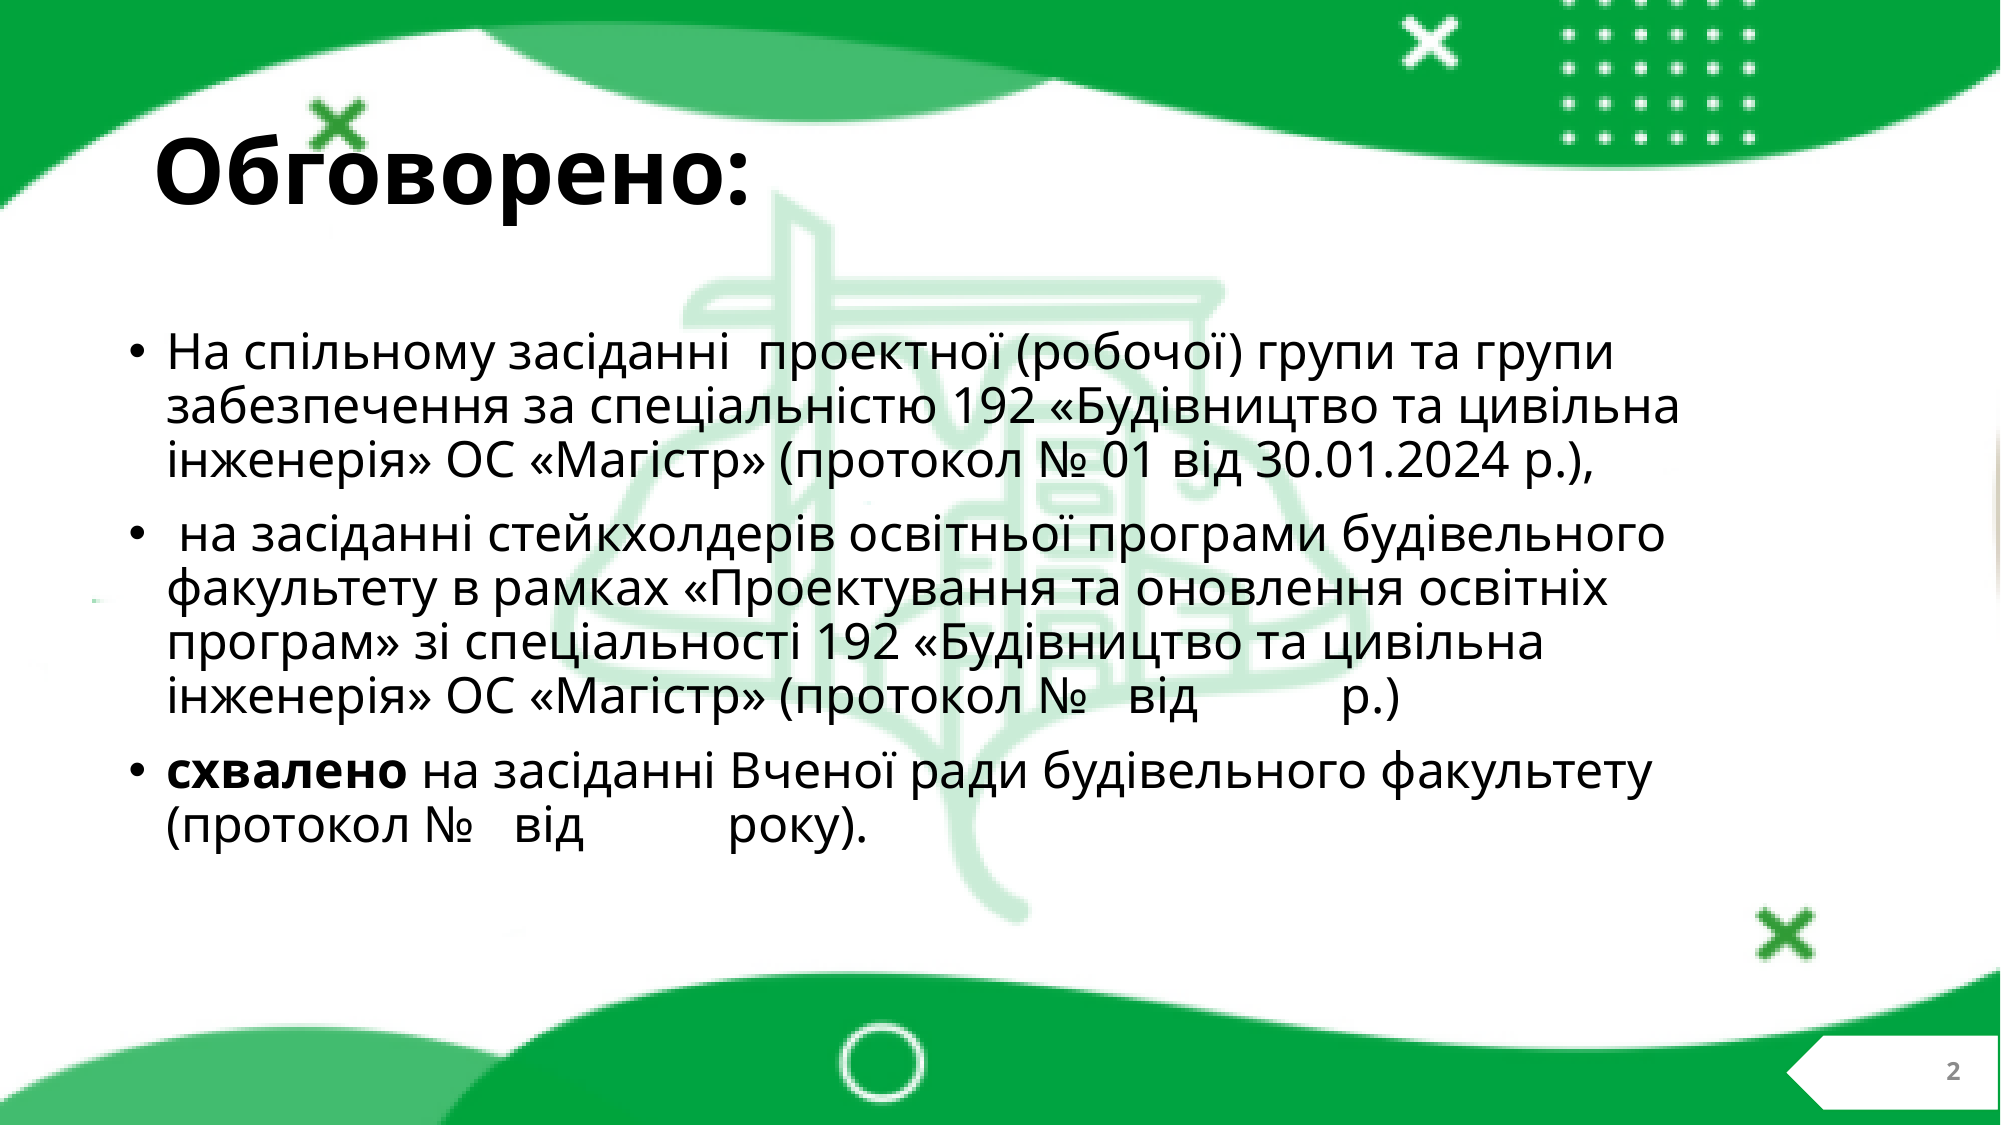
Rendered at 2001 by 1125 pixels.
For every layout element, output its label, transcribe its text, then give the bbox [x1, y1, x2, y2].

slide_number 2 [1525, 1042, 1976, 1103]
picture [0, 0, 2001, 1125]
list На спільному засіданні проектної (робочої) групи та групи забезпечення за спеціальністю 192 «Будівництво та цивільна інженерія» ОС «Магістр» (протокол № 01 від 30.01.2024 р.), на засіданні стейкхолдерів освітньої програми будівельного факультету в рамках «Проектування та оновлення освітніх програм» зі спеціальності 192 «Будівництво та цивільна інженерія» ОС «Магістр» (протокол № від р.) схвалено на засіданні Вченої ради будівельного факультету (протокол № від року). [113, 257, 1839, 903]
title Обговорено: [137, 121, 1863, 339]
